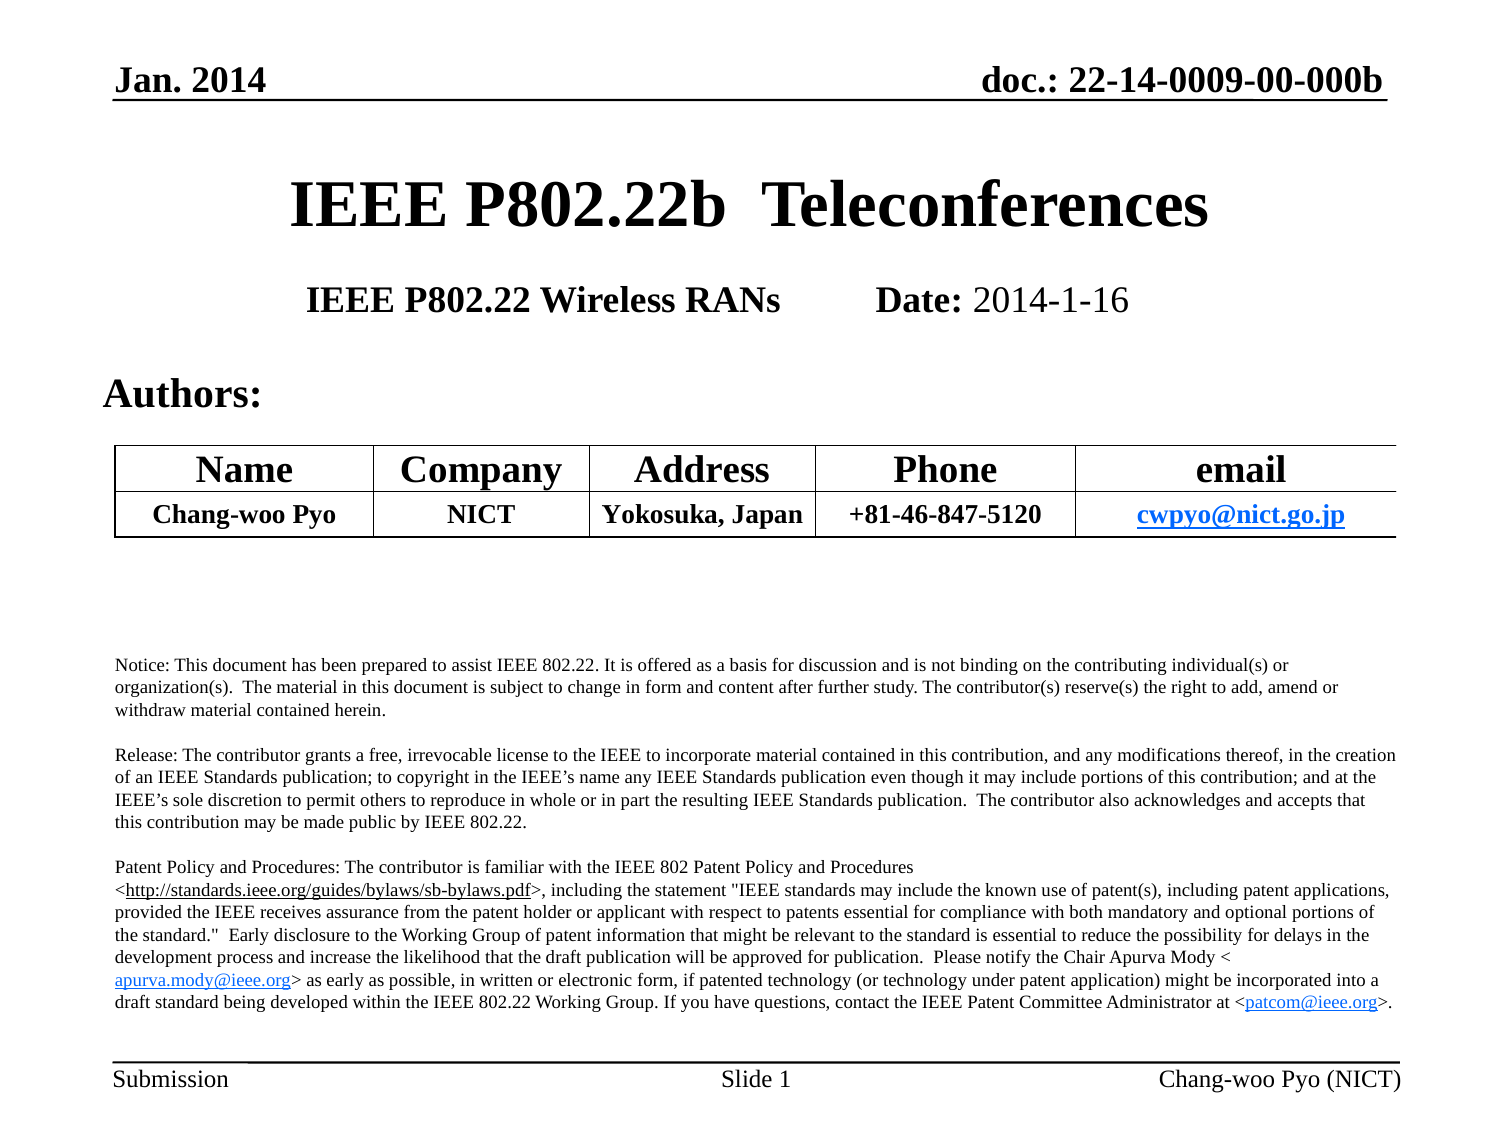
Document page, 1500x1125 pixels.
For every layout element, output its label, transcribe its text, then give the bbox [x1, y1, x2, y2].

text_box IEEE P802.22 Wireless RANs Date: 2014-1-16 [290, 267, 1145, 327]
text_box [100, 444, 1397, 561]
title IEEE P802.22b Teleconferences [112, 112, 1388, 288]
text_box Notice: This document has been prepared to assist IEEE 802.22. It is offered as a basis for discussion and is not binding on the contributing individual(s) or organization(s). The material in this document is subject to change in form and content after further study. The contributor(s) reserve(s) the right to add, amend or withdraw material contained herein. Release: The contributor grants a free, irrevocable license to the IEEE to incorporate material contained in this contribution, and any modifications thereof, in the creation of an IEEE Standards publication; to copyright in the IEEE’s name any IEEE Standards publication even though it may include portions of this contribution; and at the IEEE’s sole discretion to permit others to reproduce in whole or in part the resulting IEEE Standards publication. The contributor also acknowledges and accepts that this contribution may be made public by IEEE 802.22. Patent Policy and Procedures: The contributor is familiar with the IEEE 802 Patent Policy and Procedures <http://standards.ieee.org/guides/bylaws/sb-bylaws.pdf>, including the statement "IEEE standards may include the known use of patent(s), including patent applications, provided the IEEE receives assurance from the patent holder or applicant with respect to patents essential for compliance with both mandatory and optional portions of the standard." Early disclosure to the Working Group of patent information that might be relevant to the standard is essential to reduce the possibility for delays in the development process and increase the likelihood that the draft publication will be approved for publication. Please notify the Chair Apurva Mody <apurva.mody@ieee.org> as early as possible, in written or electronic form, if patented technology (or technology under patent application) might be incorporated into a draft standard being developed within the IEEE 802.22 Working Group. If you have questions, contact the IEEE Patent Committee Administrator at <patcom@ieee.org>. [99, 645, 1413, 1021]
footer Chang-woo Pyo (NICT) [1155, 1061, 1402, 1093]
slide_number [114, 54, 269, 101]
slide_number Slide 1 [712, 1061, 800, 1093]
text_box Authors: [87, 358, 325, 421]
